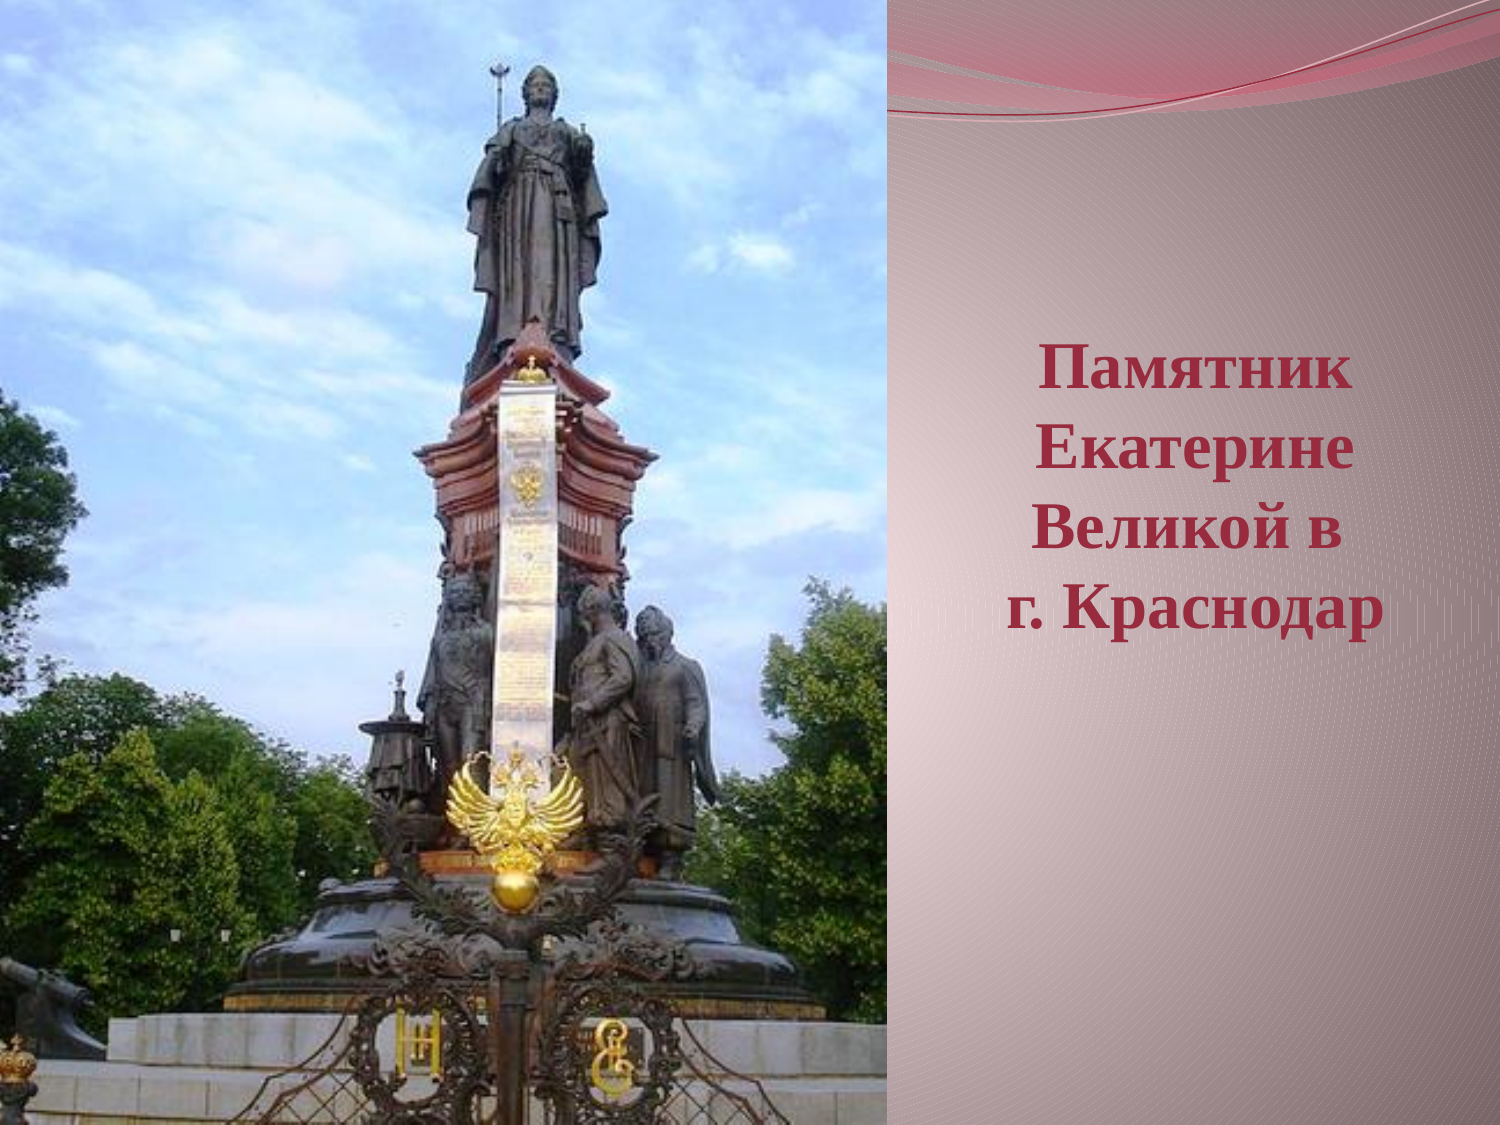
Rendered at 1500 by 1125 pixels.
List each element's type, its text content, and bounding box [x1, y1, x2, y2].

picture [0, 0, 887, 1125]
text_box Памятник Екатерине Великой в г. Краснодар [892, 314, 1500, 649]
